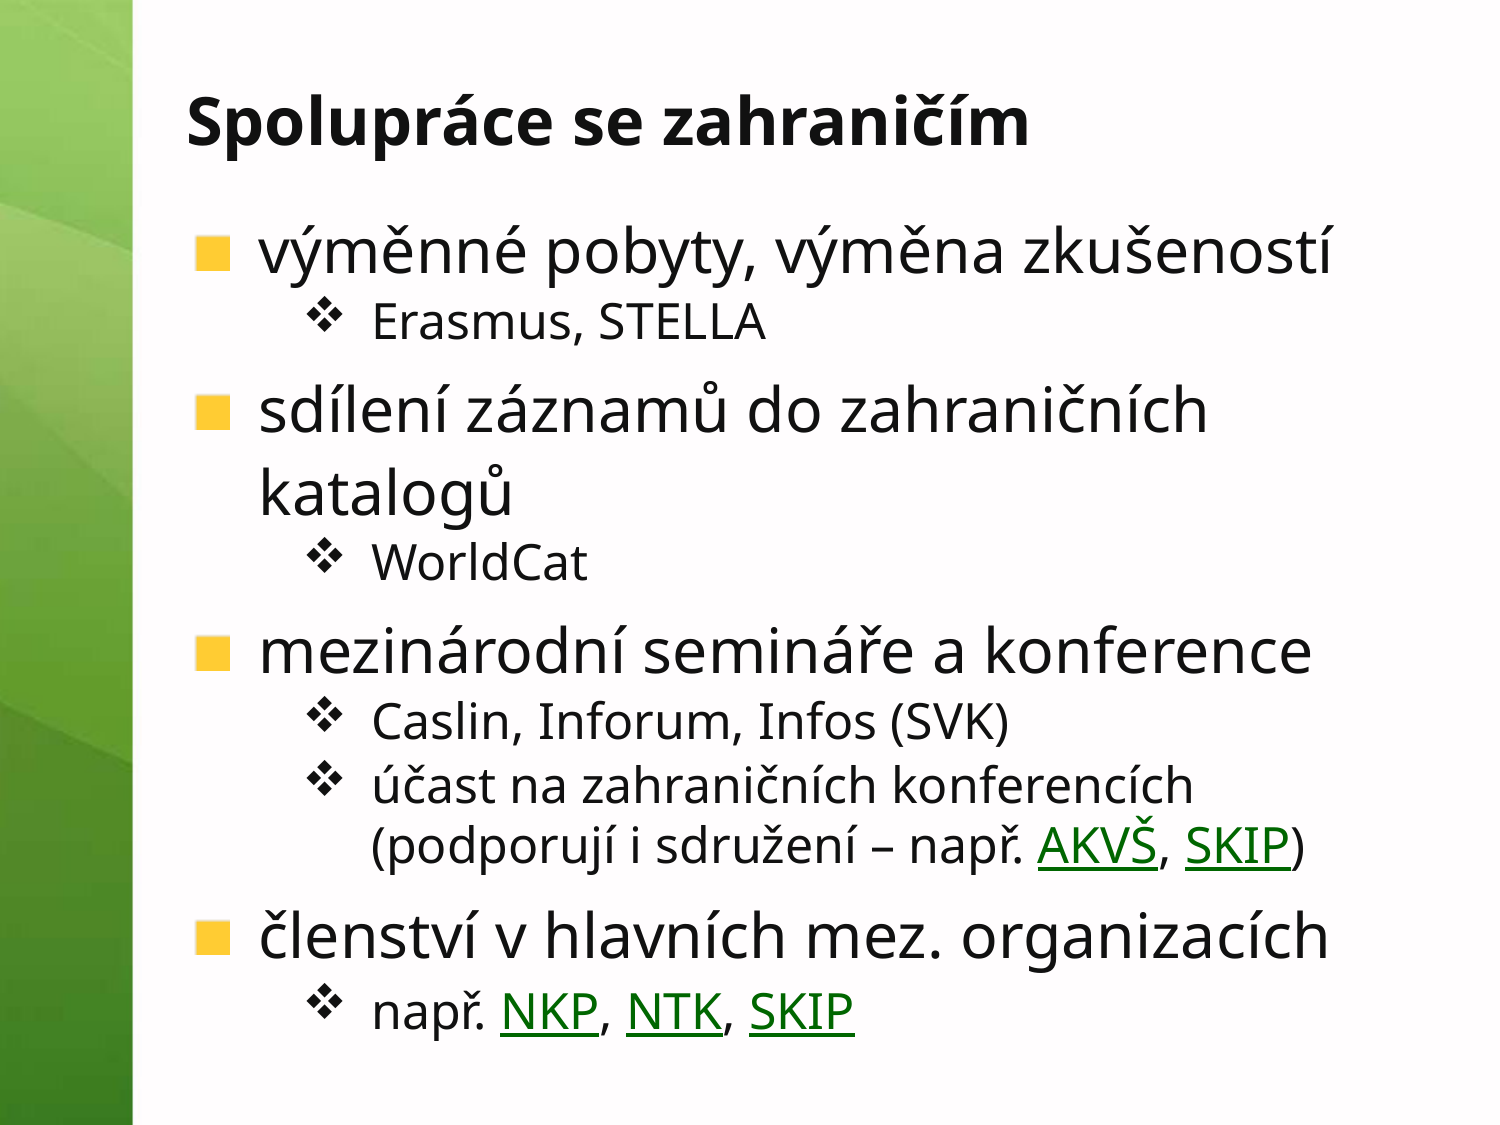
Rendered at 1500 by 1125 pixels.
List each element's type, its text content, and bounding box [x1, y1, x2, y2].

list výměnné pobyty, výměna zkušeností Erasmus, STELLA sdílení záznamů do zahraničních katalogů WorldCat mezinárodní semináře a konference Caslin, Inforum, Infos (SVK) účast na zahraničních konferencích (podporují i sdružení – např. AKVŠ, SKIP) členství v hlavních mez. organizacích např. NKP, NTK, SKIP [171, 196, 1447, 1094]
picture [0, 0, 1500, 1125]
title Spolupráce se zahraničím [171, 77, 1447, 161]
